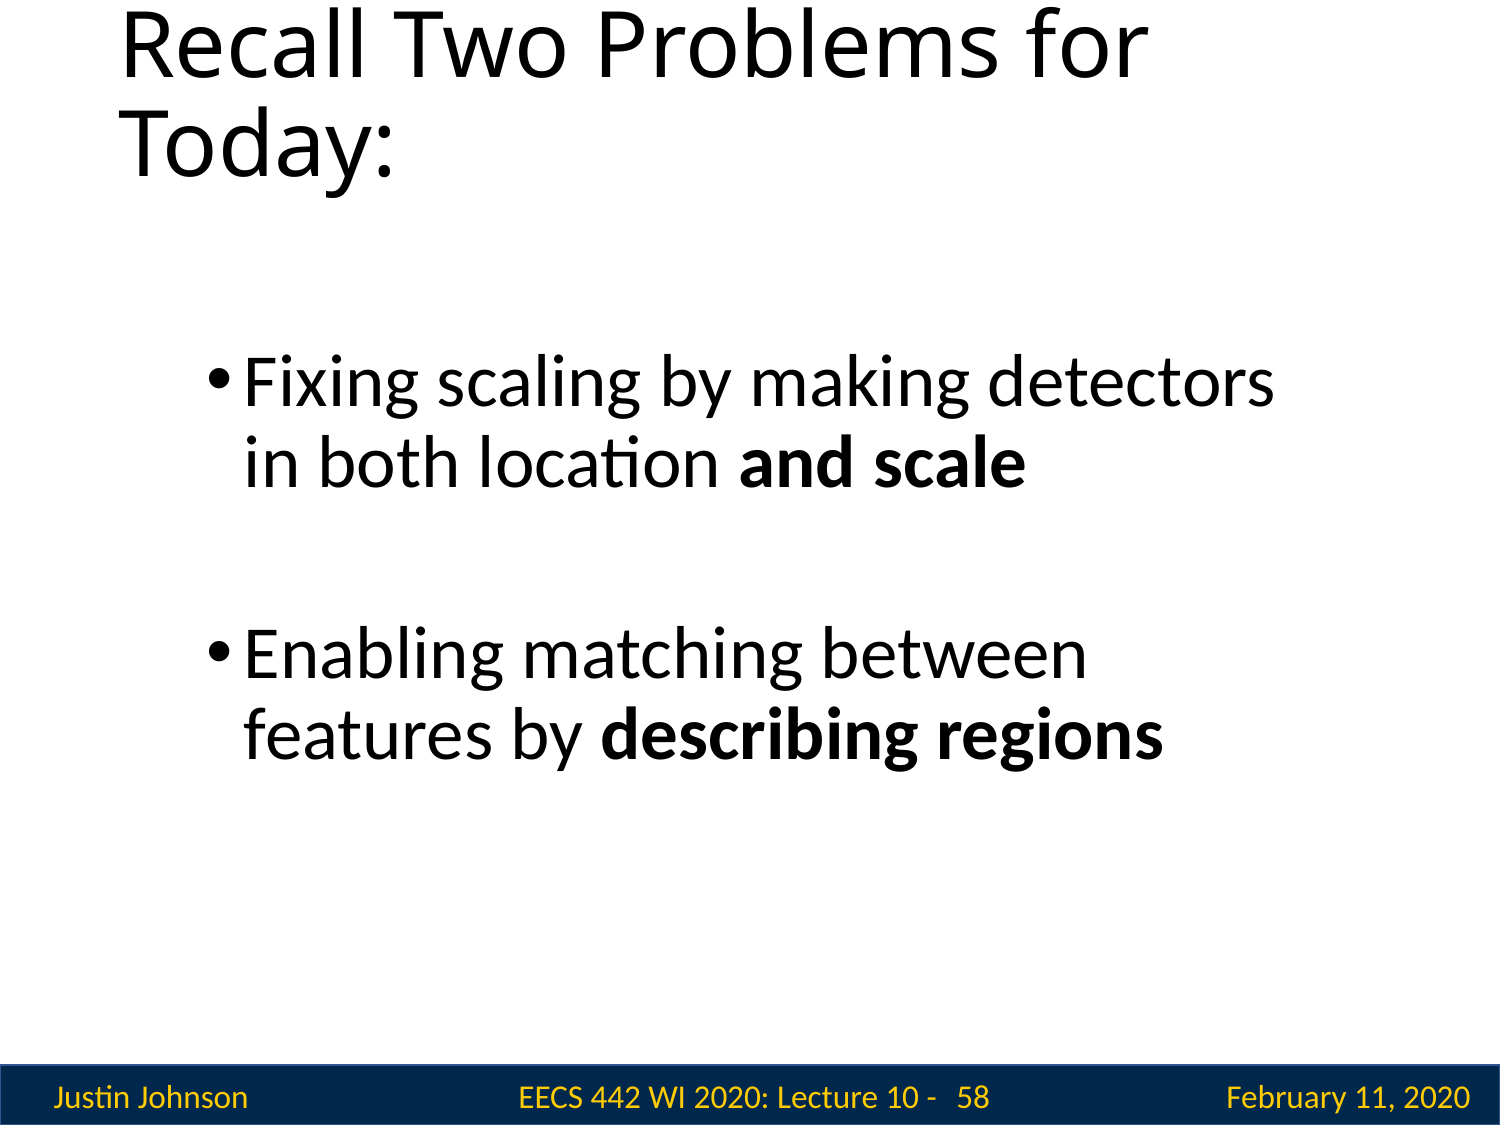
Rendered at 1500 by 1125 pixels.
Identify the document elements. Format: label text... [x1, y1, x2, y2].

title Recall Two Problems for Today: [103, 29, 1397, 165]
slide_number 58 [900, 1065, 1032, 1125]
text_box Fixing scaling by making detectors in both location and scale Enabling matching between features by describing regions [191, 333, 1309, 791]
